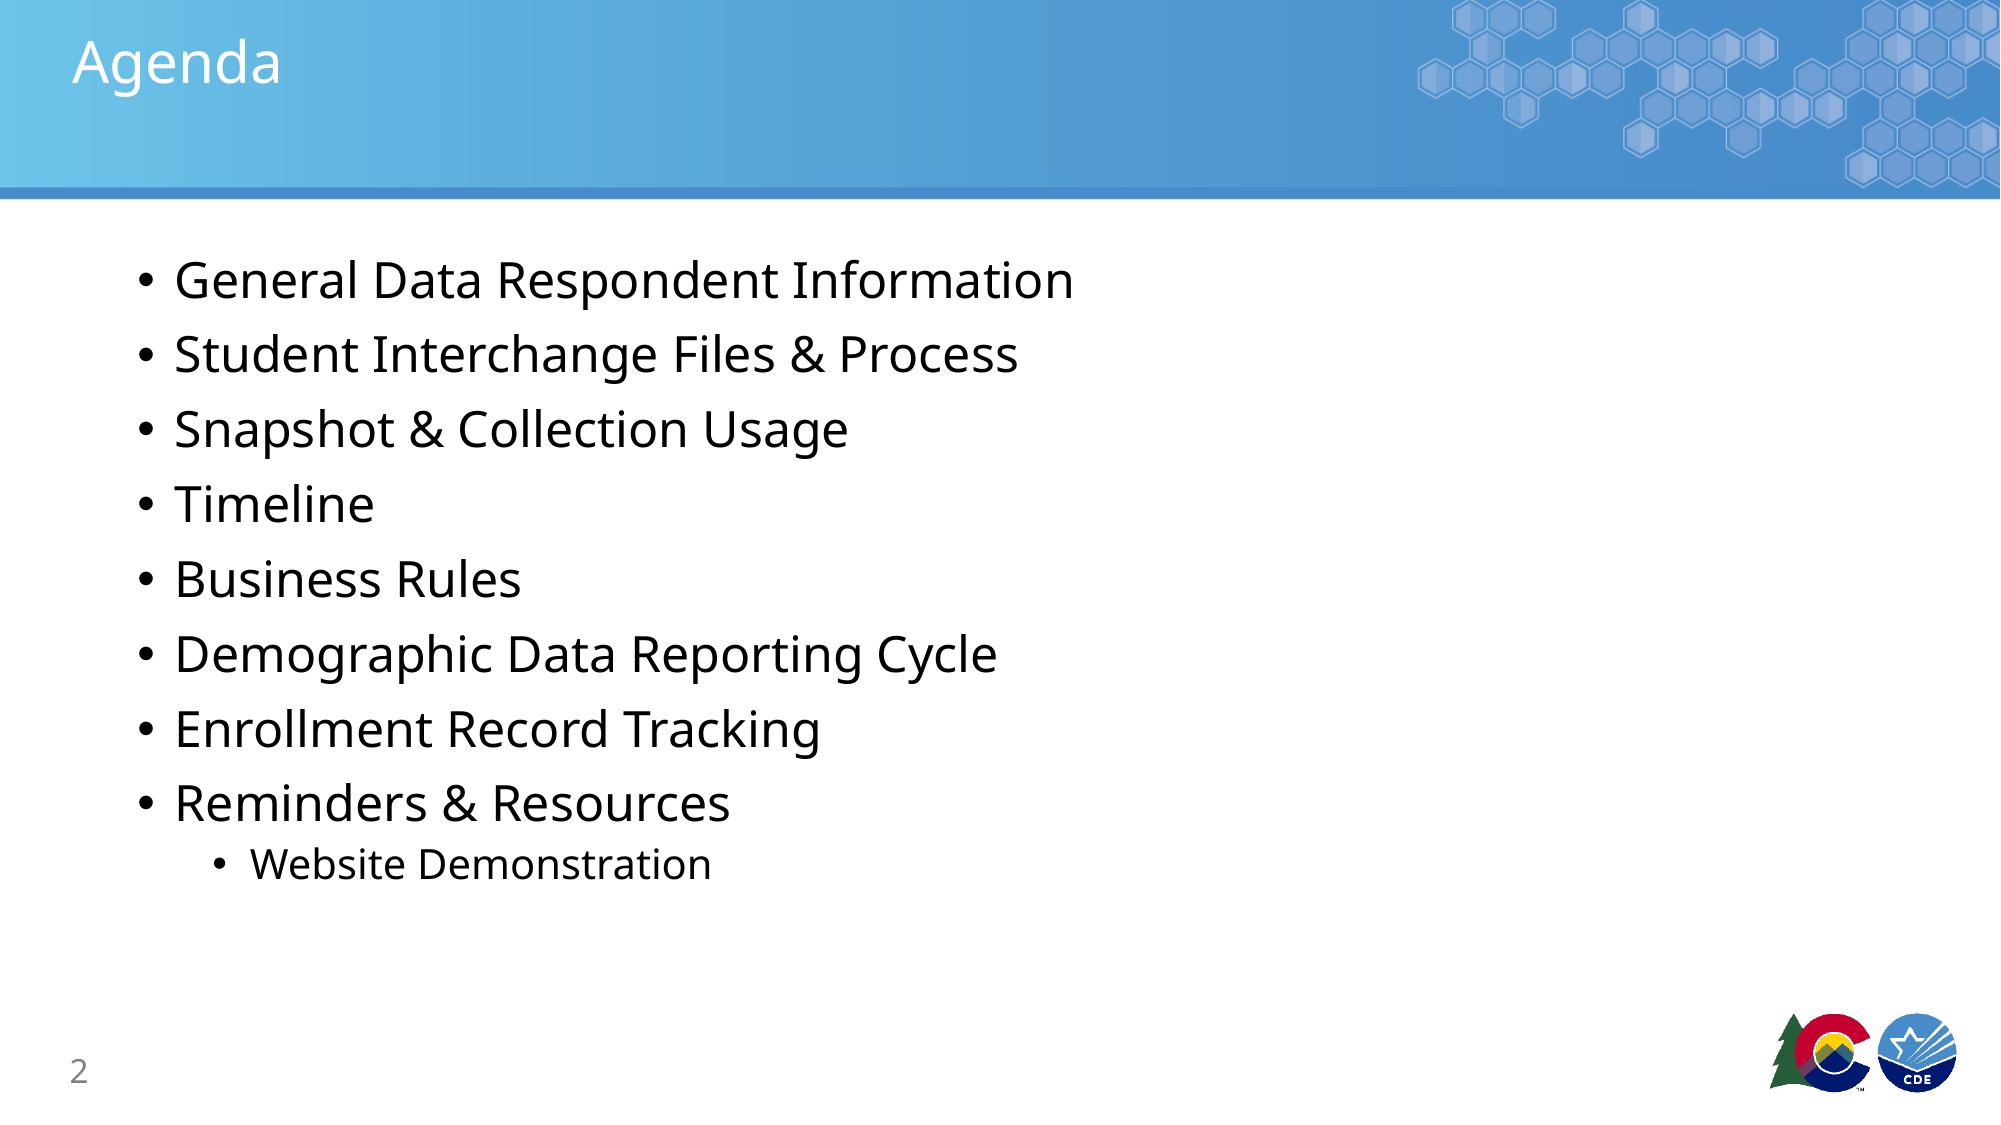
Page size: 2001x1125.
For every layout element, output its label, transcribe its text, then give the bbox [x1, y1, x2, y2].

title Agenda [72, 33, 1396, 182]
picture [1768, 1012, 1957, 1093]
slide_number 2 [54, 1042, 505, 1103]
picture [0, 0, 2000, 200]
list General Data Respondent Information Student Interchange Files & Process Snapshot & Collection Usage Timeline Business Rules Demographic Data Reporting Cycle Enrollment Record Tracking Reminders & Resources Website Demonstration [137, 254, 1863, 969]
